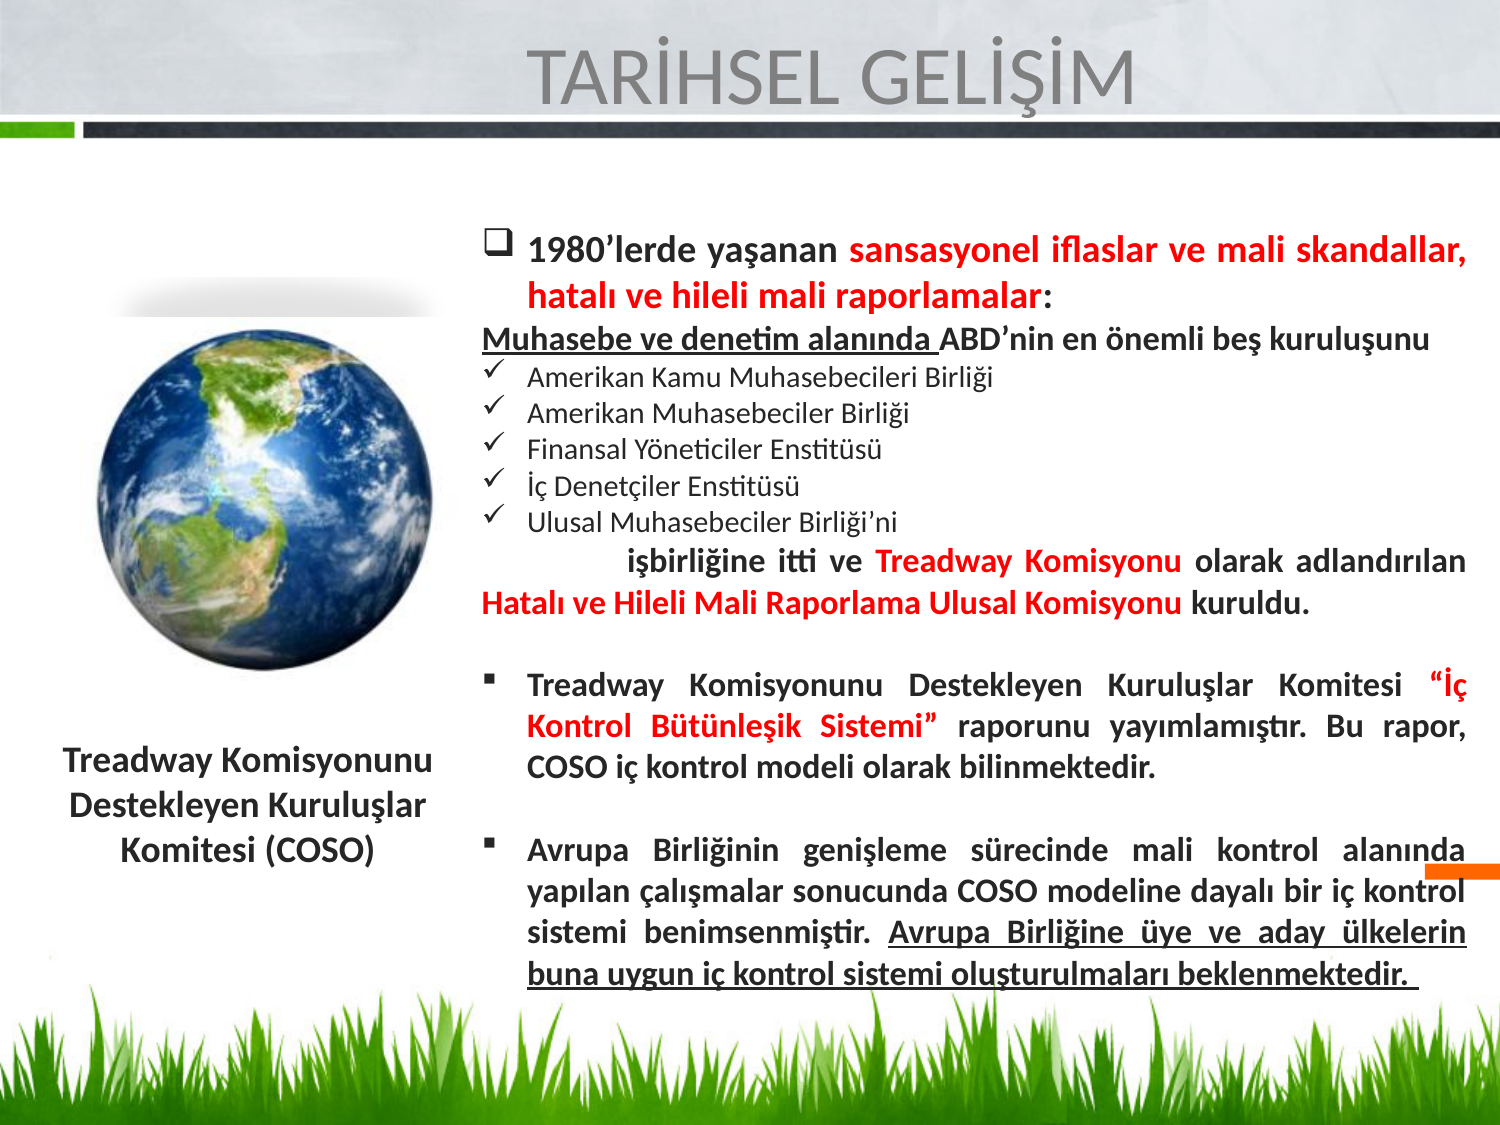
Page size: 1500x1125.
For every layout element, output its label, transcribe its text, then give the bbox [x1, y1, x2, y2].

text_box Treadway Komisyonunu Destekleyen Kuruluşlar Komitesi (COSO) [29, 727, 467, 923]
picture [0, 0, 1500, 1125]
list 1980’lerde yaşanan sansasyonel iflaslar ve mali skandallar, hatalı ve hileli mali raporlamalar: Muhasebe ve denetim alanında ABD’nin en önemli beş kuruluşunu Amerikan Kamu Muhasebecileri Birliği Amerikan Muhasebeciler Birliği Finansal Yöneticiler Enstitüsü İç Denetçiler Enstitüsü Ulusal Muhasebeciler Birliği’ni işbirliğine itti ve Treadway Komisyonu olarak adlandırılan Hatalı ve Hileli Mali Raporlama Ulusal Komisyonu kuruldu. Treadway Komisyonunu Destekleyen Kuruluşlar Komitesi “İç Kontrol Bütünleşik Sistemi” raporunu yayımlamıştır. Bu rapor, COSO iç kontrol modeli olarak bilinmektedir. Avrupa Birliğinin genişleme sürecinde mali kontrol alanında yapılan çalışmalar sonucunda COSO modeline dayalı bir iç kontrol sistemi benimsenmiştir. Avrupa Birliğine üye ve aday ülkelerin buna uygun iç kontrol sistemi oluşturulmaları beklenmektedir. [466, 149, 1483, 1000]
title TARİHSEL GELİŞİM [511, 0, 1475, 142]
